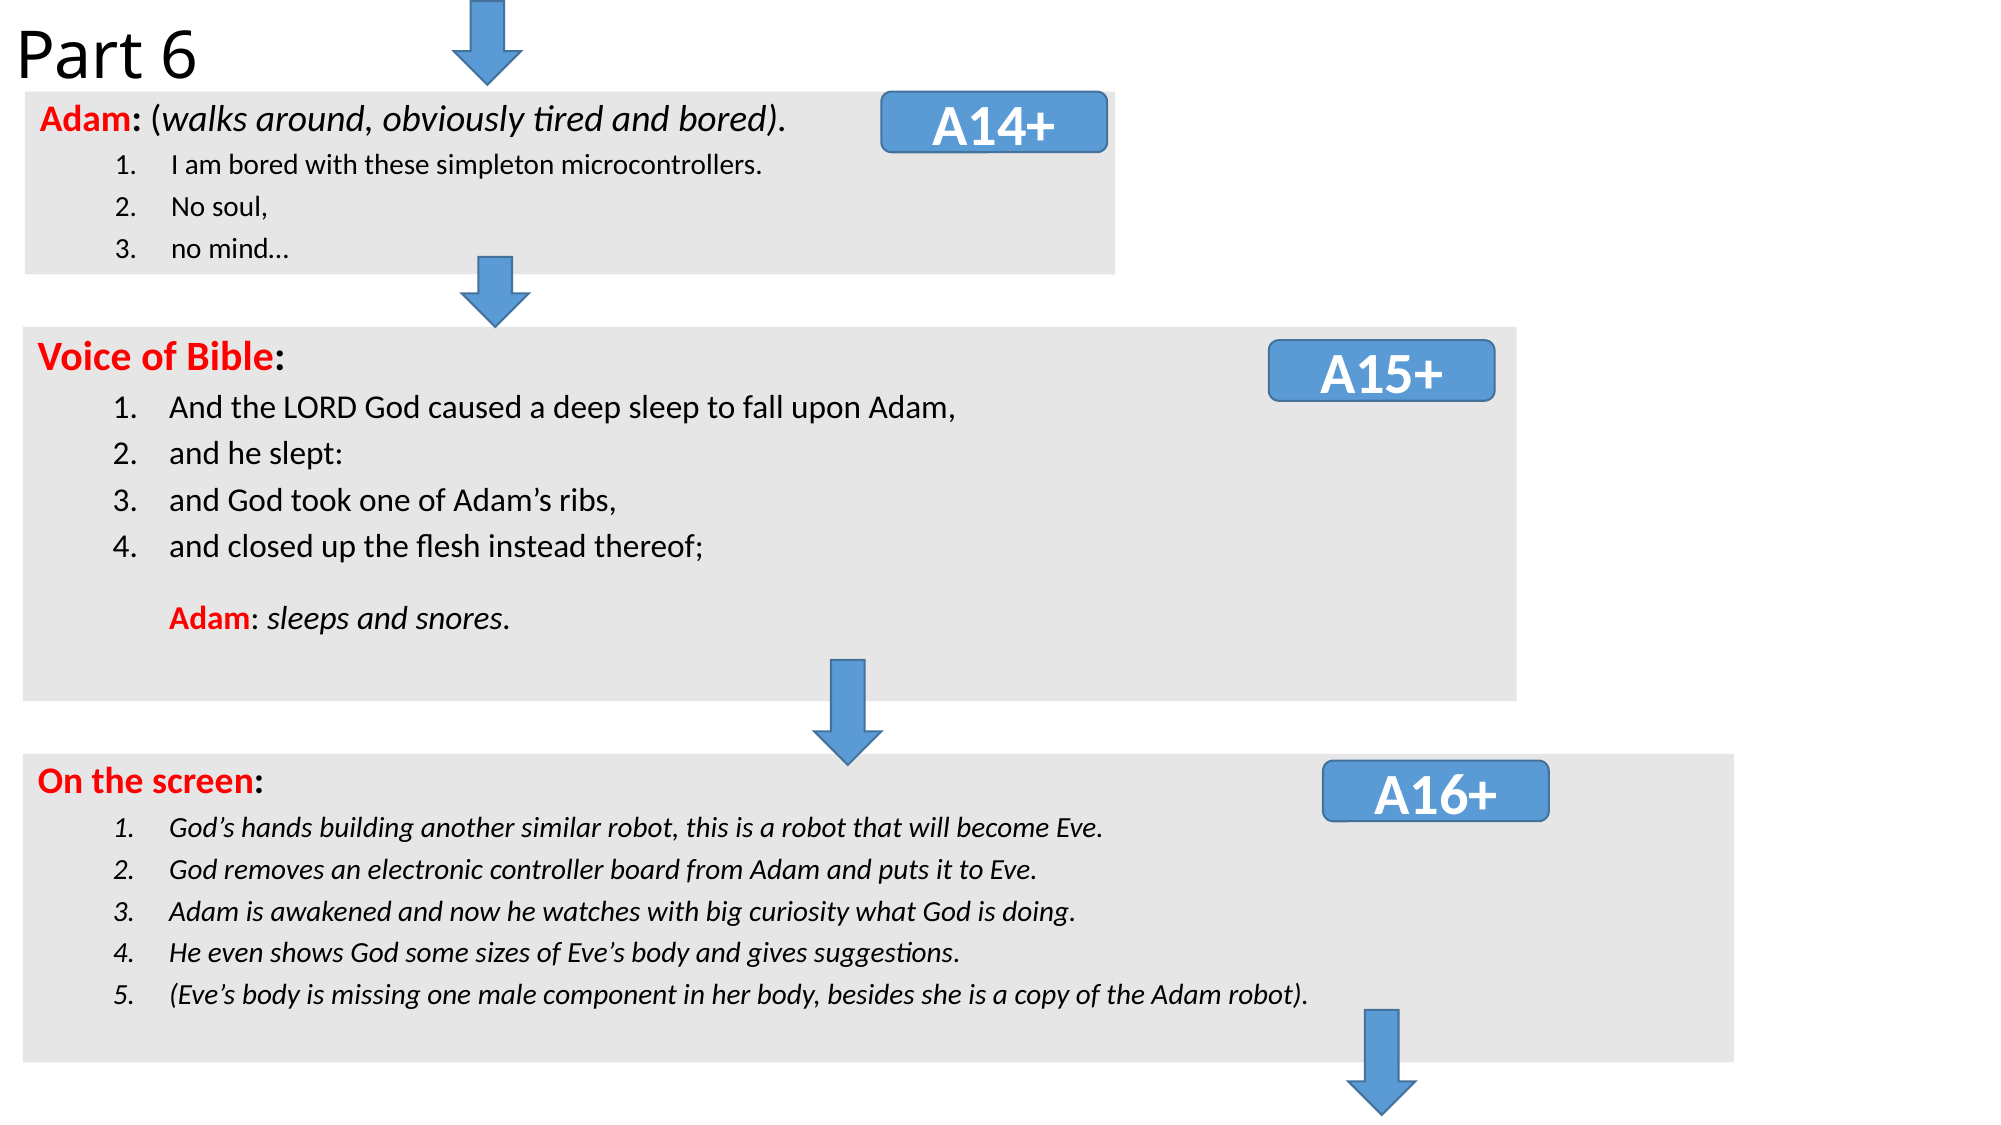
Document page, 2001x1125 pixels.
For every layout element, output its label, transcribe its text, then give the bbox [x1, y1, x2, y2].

text_box [451, 0, 524, 87]
text_box A16+ [1321, 759, 1550, 823]
text_box [1345, 1008, 1418, 1117]
text_box [459, 255, 532, 329]
list Adam: (walks around, obviously tired and bored). I am bored with these simpleton microcontrollers. No soul, no mind… [24, 91, 1116, 275]
text_box A15+ [1267, 339, 1496, 402]
text_box A14+ [880, 90, 1109, 154]
text_box Voice of Bible: And the LORD God caused a deep sleep to fall upon Adam, and he slept: and God took one of Adam’s ribs, and closed up the flesh instead thereof; Adam: sleeps and snores. [22, 326, 1517, 702]
title Part 6 [0, 6, 224, 110]
text_box [811, 658, 884, 767]
text_box On the screen: God’s hands building another similar robot, this is a robot that will become Eve. God removes an electronic controller board from Adam and puts it to Eve. Adam is awakened and now he watches with big curiosity what God is doing. He even shows God some sizes of Eve’s body and gives suggestions. (Eve’s body is missing one male component in her body, besides she is a copy of the Adam robot). [22, 753, 1734, 1063]
